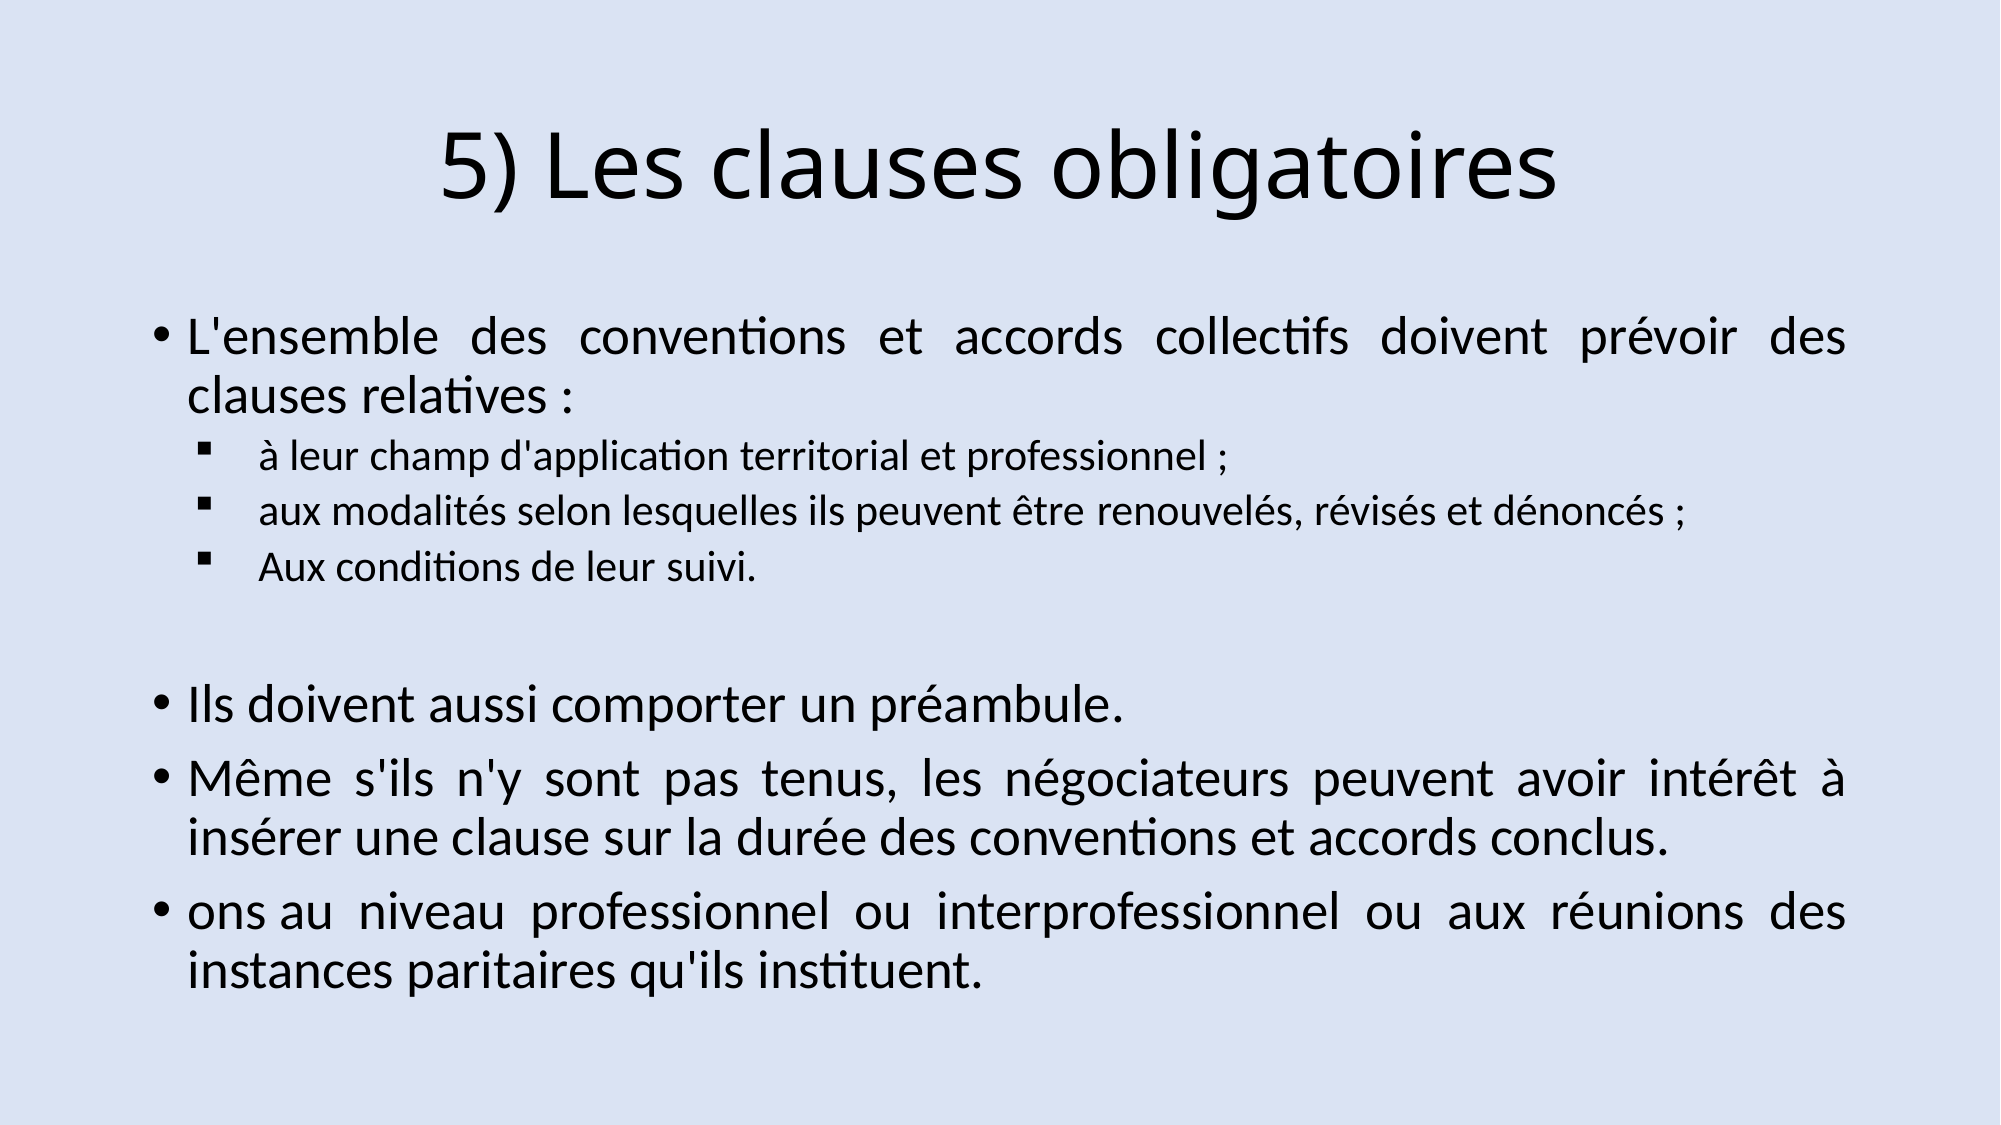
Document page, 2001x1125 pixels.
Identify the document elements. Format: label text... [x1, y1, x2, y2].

title 5) Les clauses obligatoires [137, 59, 1863, 278]
list L'ensemble des conventions et accords collectifs doivent prévoir des clauses relatives : à leur champ d'application territorial et professionnel ; aux modalités selon lesquelles ils peuvent être renouvelés, révisés et dénoncés ; Aux conditions de leur suivi. Ils doivent aussi comporter un préambule. Même s'ils n'y sont pas tenus, les négociateurs peuvent avoir intérêt à insérer une clause sur la durée des conventions et accords conclus. ons au niveau professionnel ou interprofessionnel ou aux réunions des instances paritaires qu'ils instituent. [137, 299, 1863, 1014]
